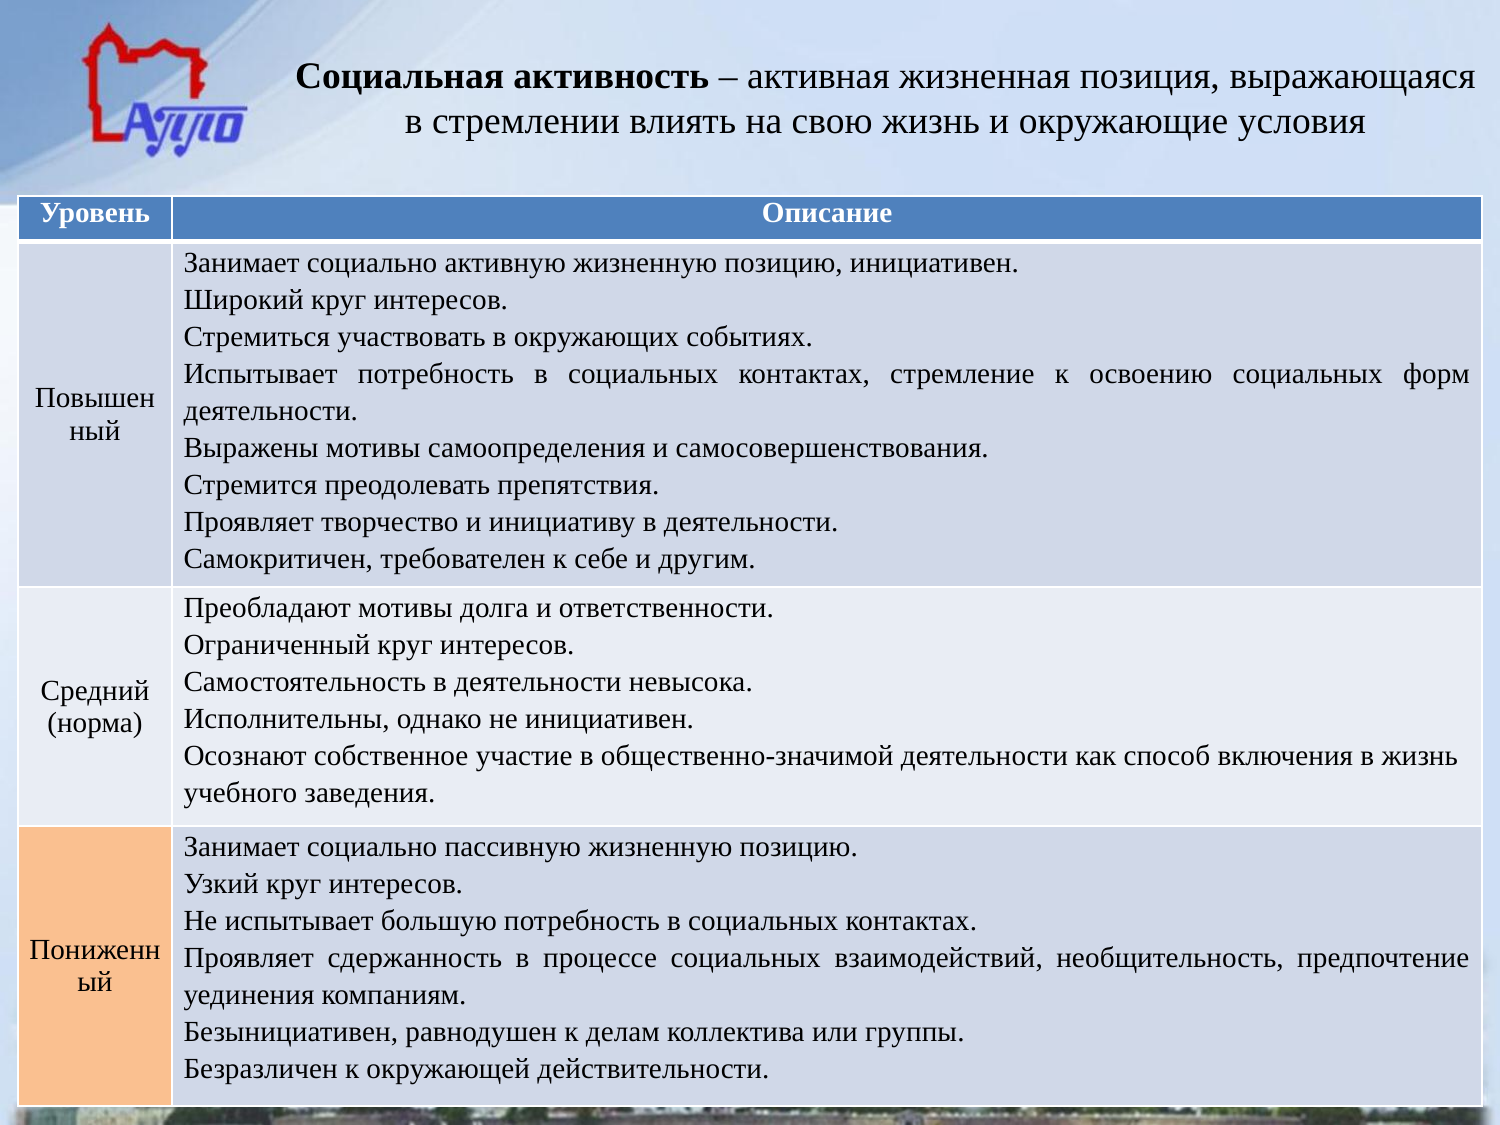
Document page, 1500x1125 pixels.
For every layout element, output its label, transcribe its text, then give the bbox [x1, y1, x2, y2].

table_cell Пониженный [19, 827, 171, 1105]
table_cell Средний (норма) [19, 588, 171, 825]
table_cell Повышенный [19, 244, 171, 586]
table_cell Занимает социально активную жизненную позицию, инициативен. Широкий круг интересов. Стремиться участвовать в окружающих событиях. Испытывает потребность в социальных контактах, стремление к освоению социальных форм деятельности. Выражены мотивы самоопределения и самосовершенствования. Стремится преодолевать препятствия. Проявляет творчество и инициативу в деятельности. Самокритичен, требователен к себе и другим. [173, 244, 1481, 586]
table_header Описание [173, 197, 1481, 239]
table_cell Занимает социально пассивную жизненную позицию. Узкий круг интересов. Не испытывает большую потребность в социальных контактах. Проявляет сдержанность в процессе социальных взаимодействий, необщительность, предпочтение уединения компаниям. Безынициативен, равнодушен к делам коллектива или группы. Безразличен к окружающей действительности. [173, 827, 1481, 1105]
table_header Уровень [19, 197, 171, 239]
picture [0, 0, 1500, 1125]
table_cell Преобладают мотивы долга и ответственности. Ограниченный круг интересов. Самостоятельность в деятельности невысока. Исполнительны, однако не инициативен. Осознают собственное участие в общественно-значимой деятельности как способ включения в жизнь учебного заведения. [173, 588, 1481, 825]
title Социальная активность – активная жизненная позиция, выражающаяся в стремлении влиять на свою жизнь и окружающие условия [277, 19, 1495, 173]
